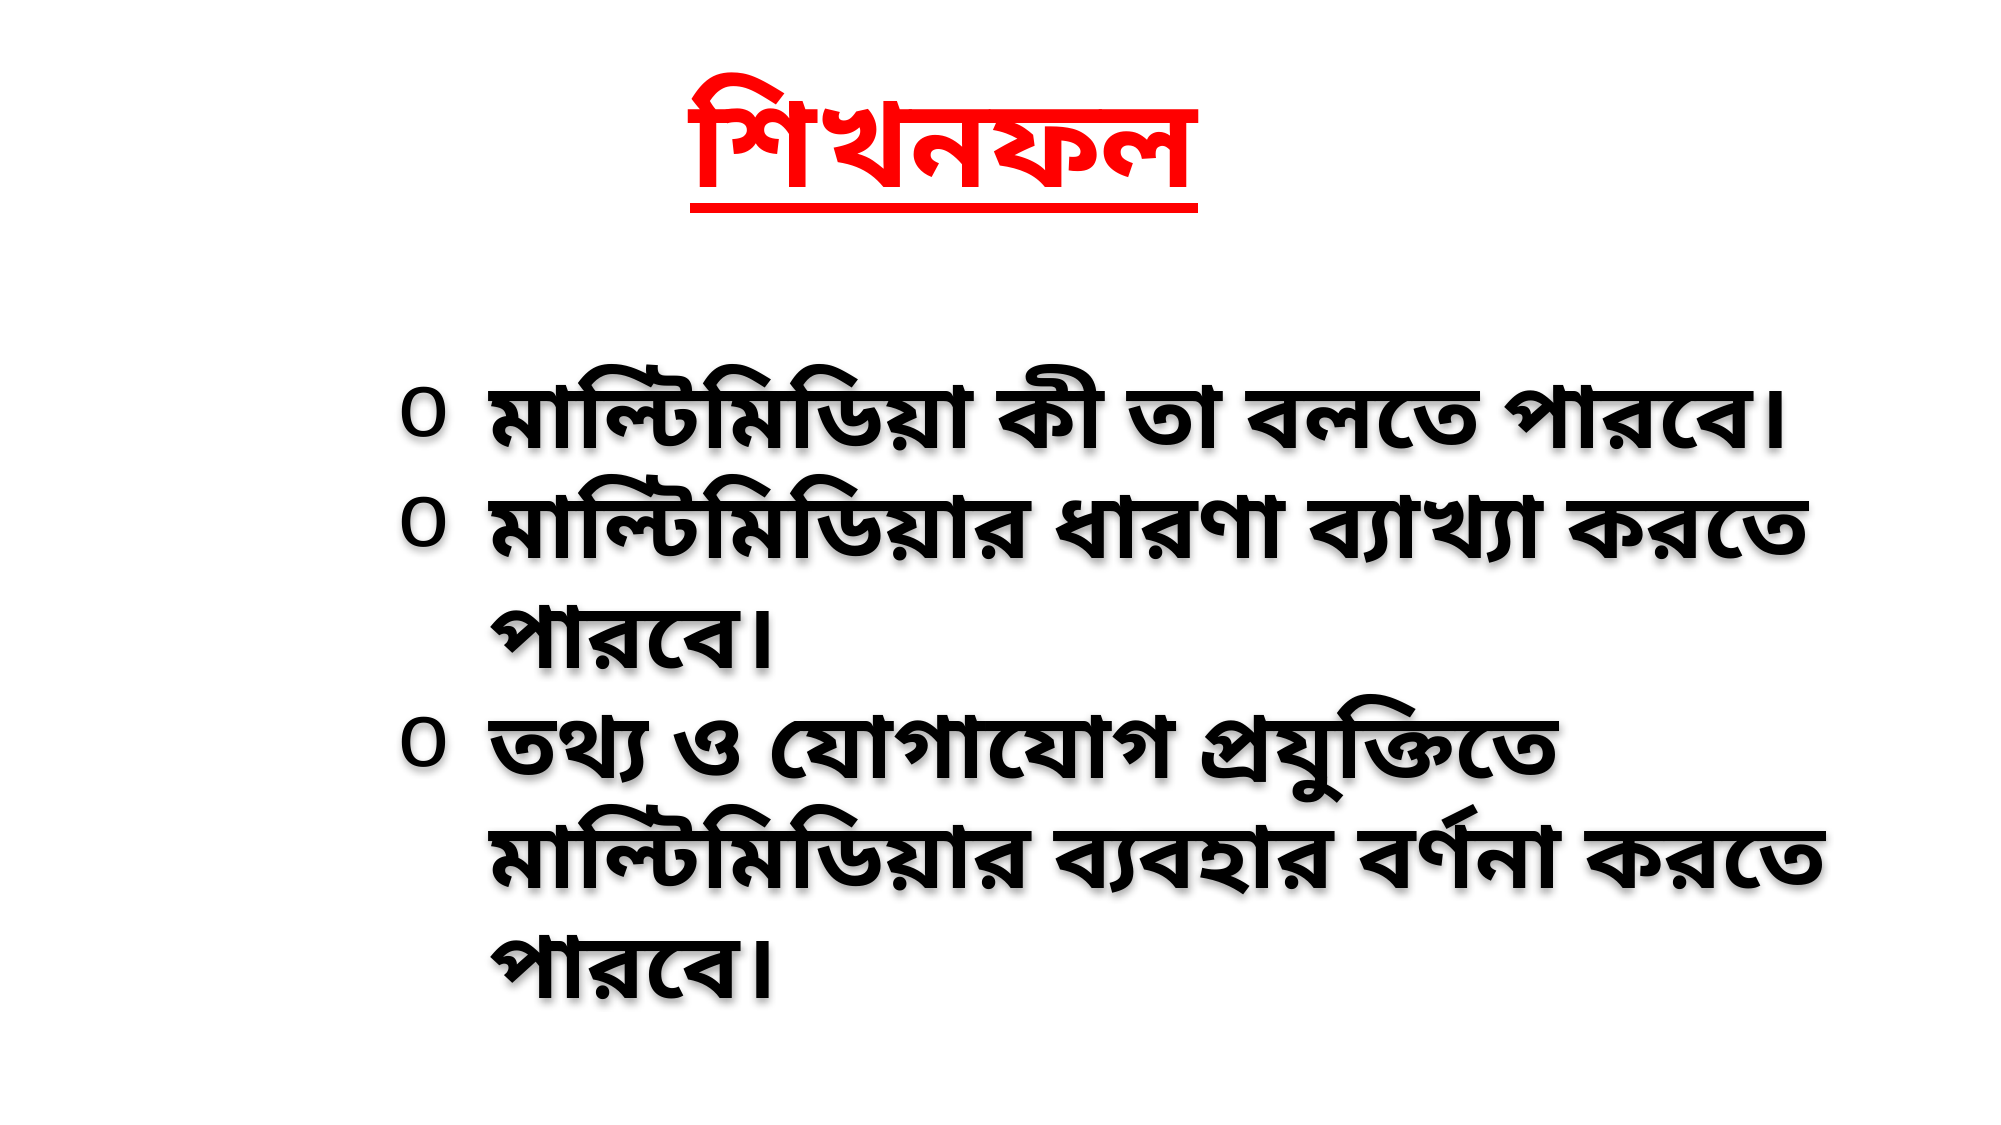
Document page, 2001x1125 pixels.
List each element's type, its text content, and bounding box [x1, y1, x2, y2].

text_box শিখনফল [649, 51, 1238, 263]
text_box মাল্টিমিডিয়া কী তা বলতে পারবে। মাল্টিমিডিয়ার ধারণা ব্যাখ্যা করতে পারবে। তথ্য ও যোগাযোগ প্রযুক্তিতে মাল্টিমিডিয়ার ব্যবহার বর্ণনা করতে পারবে। [161, 356, 1914, 943]
